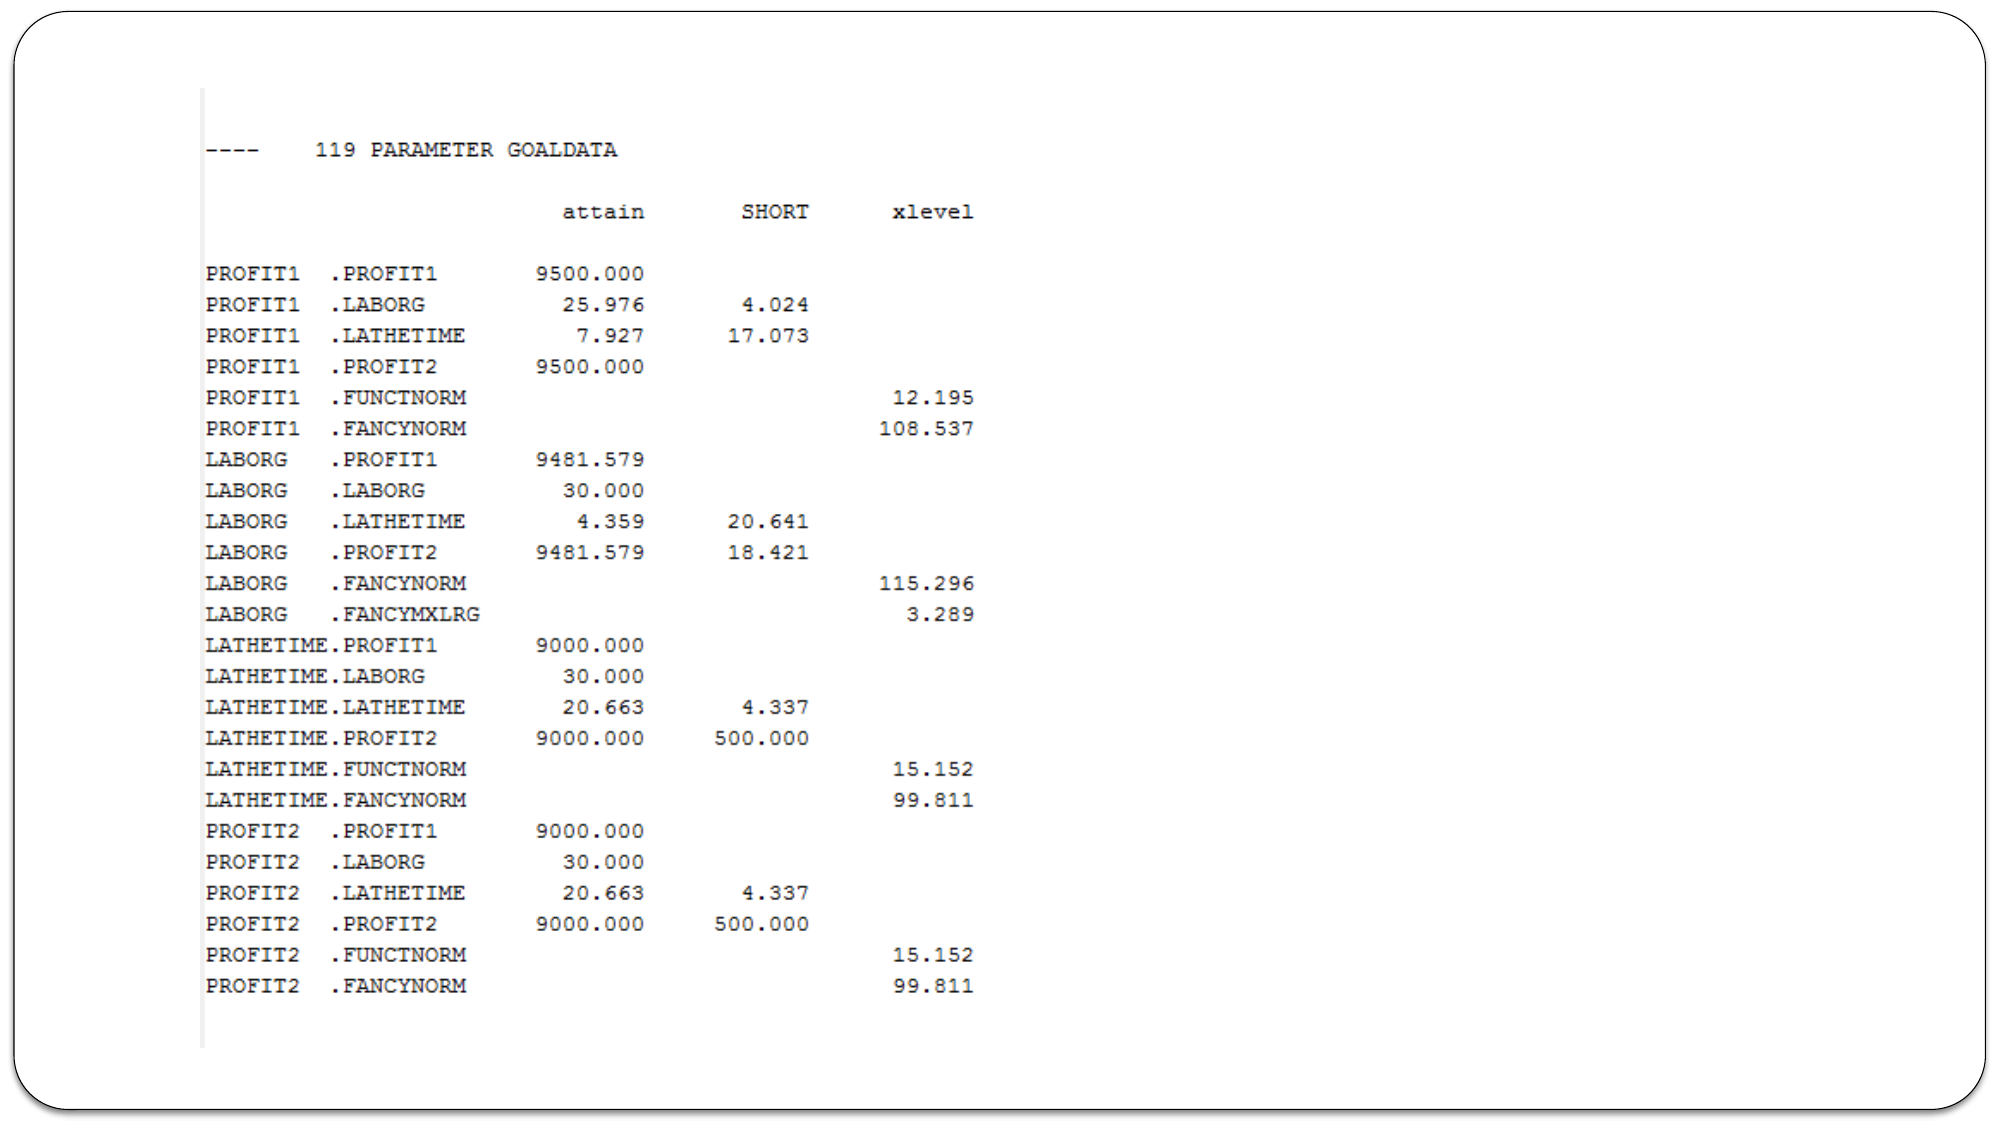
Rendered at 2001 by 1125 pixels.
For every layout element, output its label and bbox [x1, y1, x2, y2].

list [199, 88, 1073, 1048]
